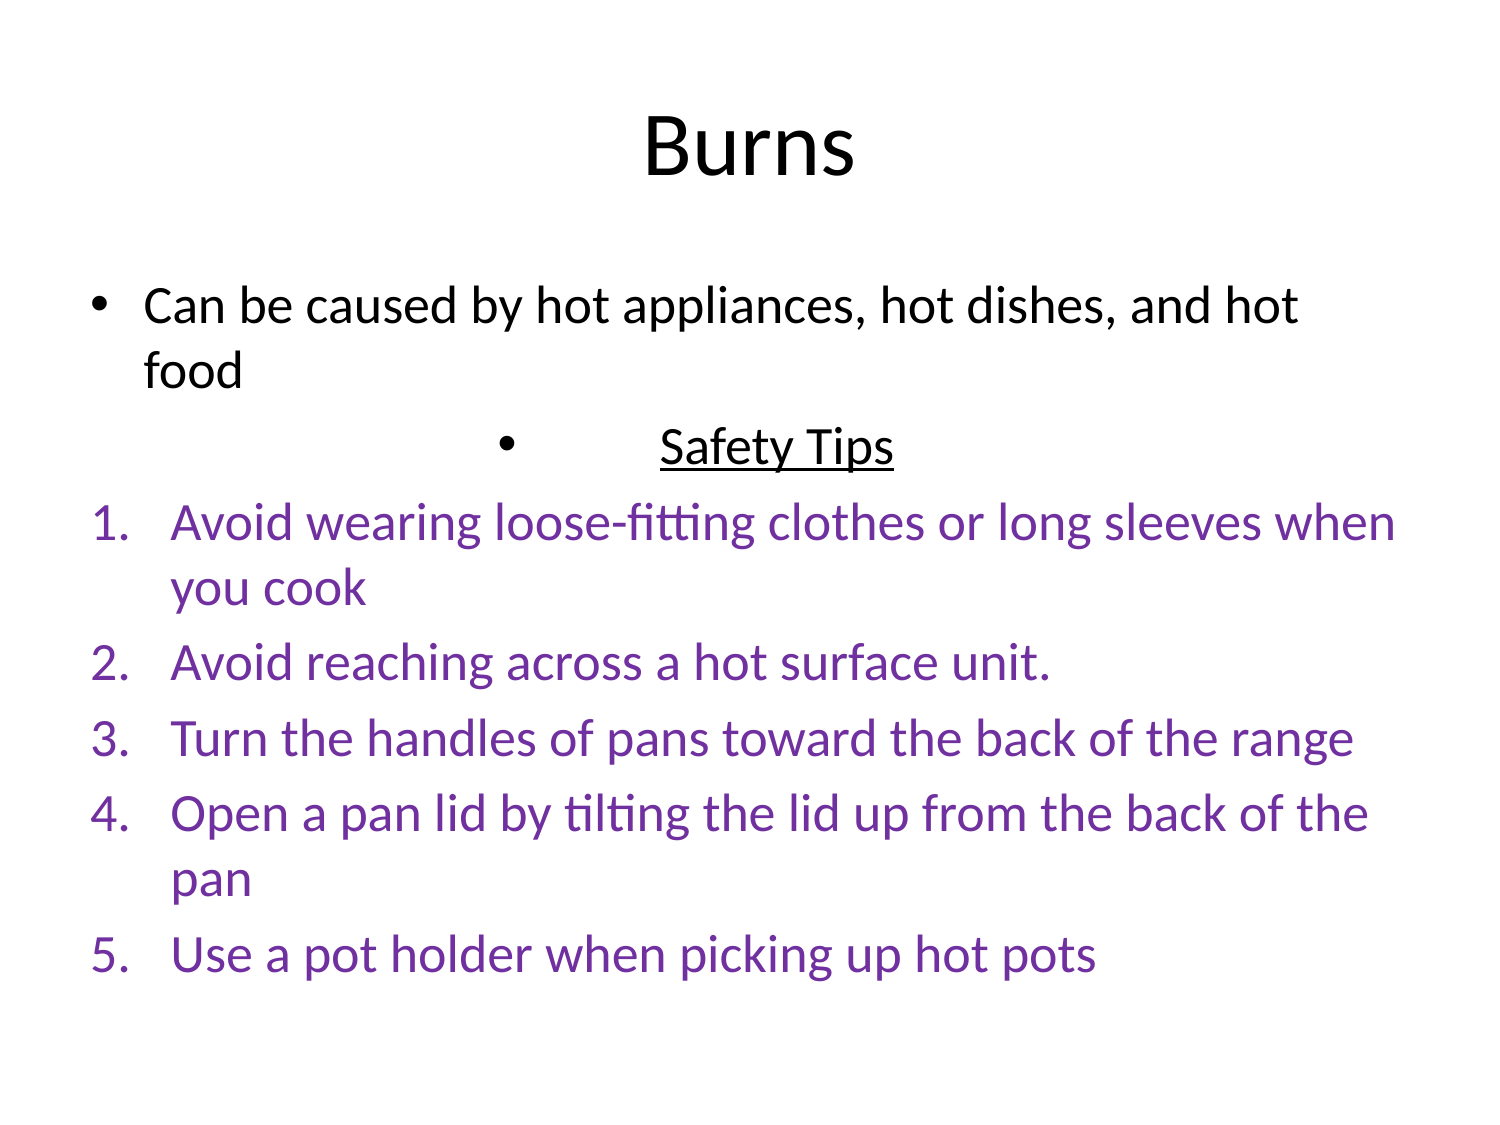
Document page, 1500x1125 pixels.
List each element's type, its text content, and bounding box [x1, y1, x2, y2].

title Burns [75, 45, 1425, 233]
list Can be caused by hot appliances, hot dishes, and hot food Safety Tips Avoid wearing loose-fitting clothes or long sleeves when you cook Avoid reaching across a hot surface unit. Turn the handles of pans toward the back of the range Open a pan lid by tilting the lid up from the back of the pan Use a pot holder when picking up hot pots [75, 262, 1425, 1005]
